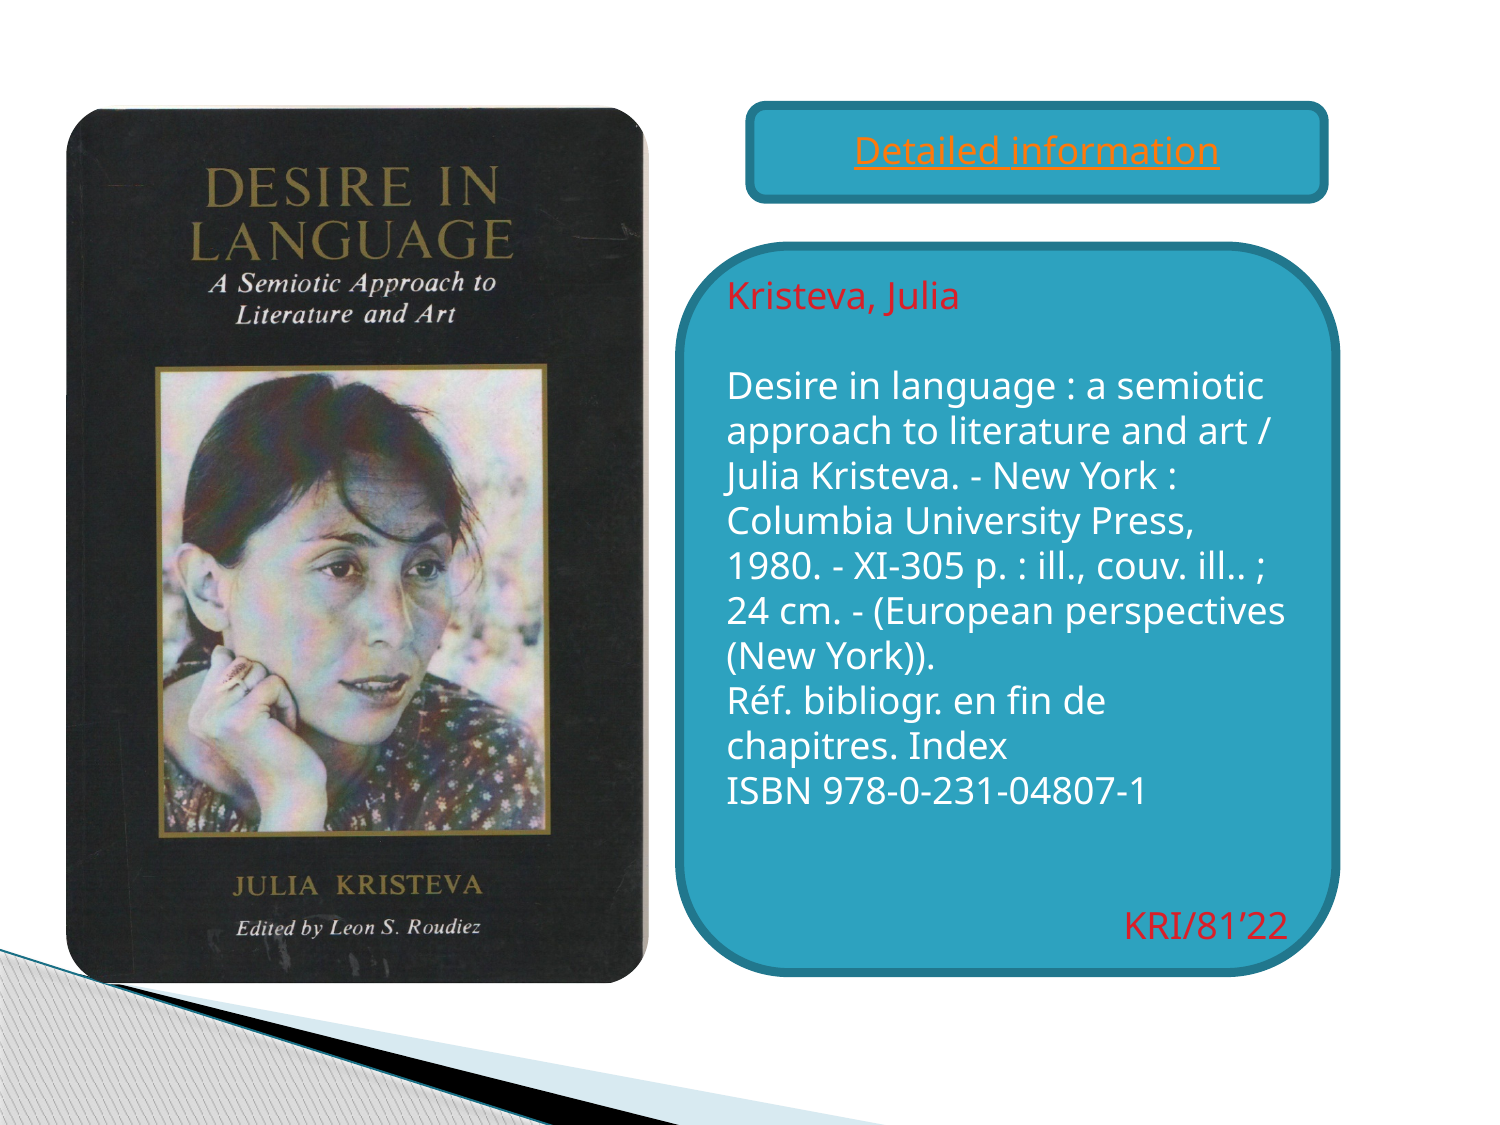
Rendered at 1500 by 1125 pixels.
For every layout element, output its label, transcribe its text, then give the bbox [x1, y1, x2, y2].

picture [65, 105, 649, 985]
text_box Kristeva, Julia Desire in language : a semiotic approach to literature and art / Julia Kristeva. - New York : Columbia University Press, 1980. - XI-305 p. : ill., couv. ill.. ; 24 cm. - (European perspectives (New York)). Réf. bibliogr. en fin de chapitres. Index ISBN 978-0-231-04807-1 KRI/81’22 [675, 241, 1341, 978]
text_box Detailed information [745, 100, 1329, 204]
